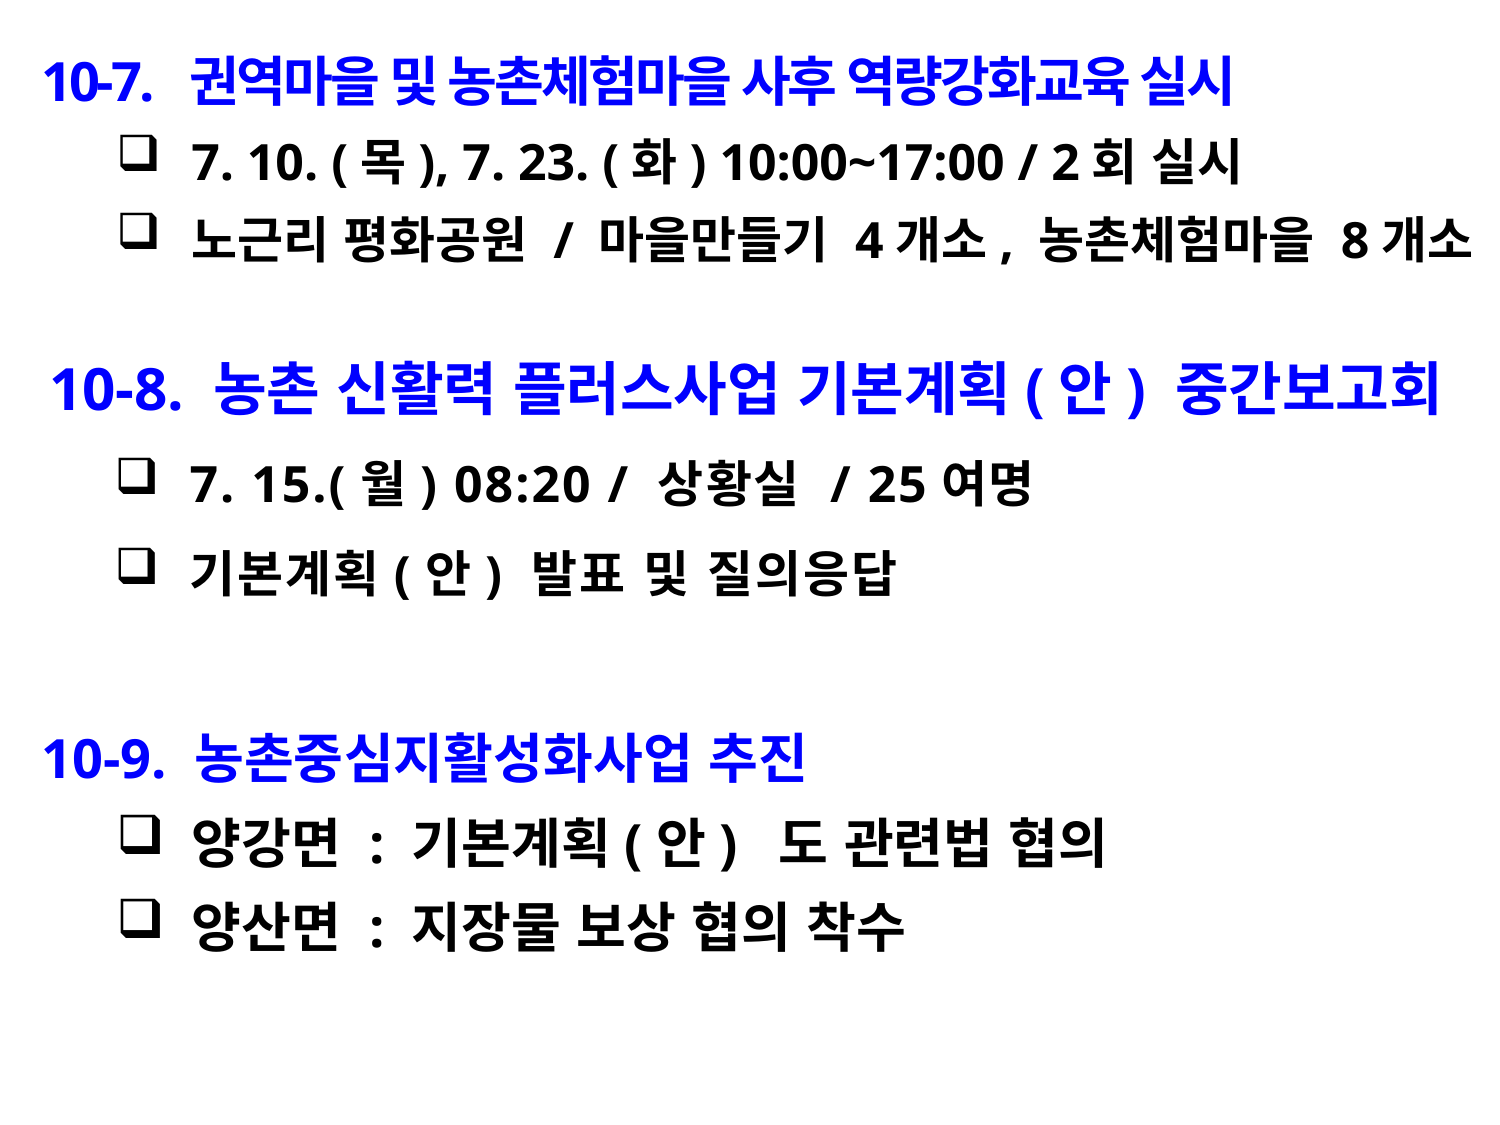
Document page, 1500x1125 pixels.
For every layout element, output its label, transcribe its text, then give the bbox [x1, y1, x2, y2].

text_box 10-9. 농촌중심지활성화사업 추진 양강면 : 기본계획(안) 도 관련법 협의 양산면 : 지장물 보상 협의 착수 [26, 704, 1464, 1000]
text_box 10-8. 농촌 신활력 플러스사업 기본계획(안) 중간보고회 7. 15.(월) 08:20 / 상황실 / 25여명 기본계획(안) 발표 및 질의응답 [24, 290, 1500, 634]
text_box 10-7. 권역마을 및 농촌체험마을 사후 역량강화교육 실시 7. 10. (목), 7. 23. (화) 10:00~17:00 / 2회 실시 노근리 평화공원 / 마을만들기 4개소, 농촌체험마을 8개소 [26, 19, 1499, 290]
